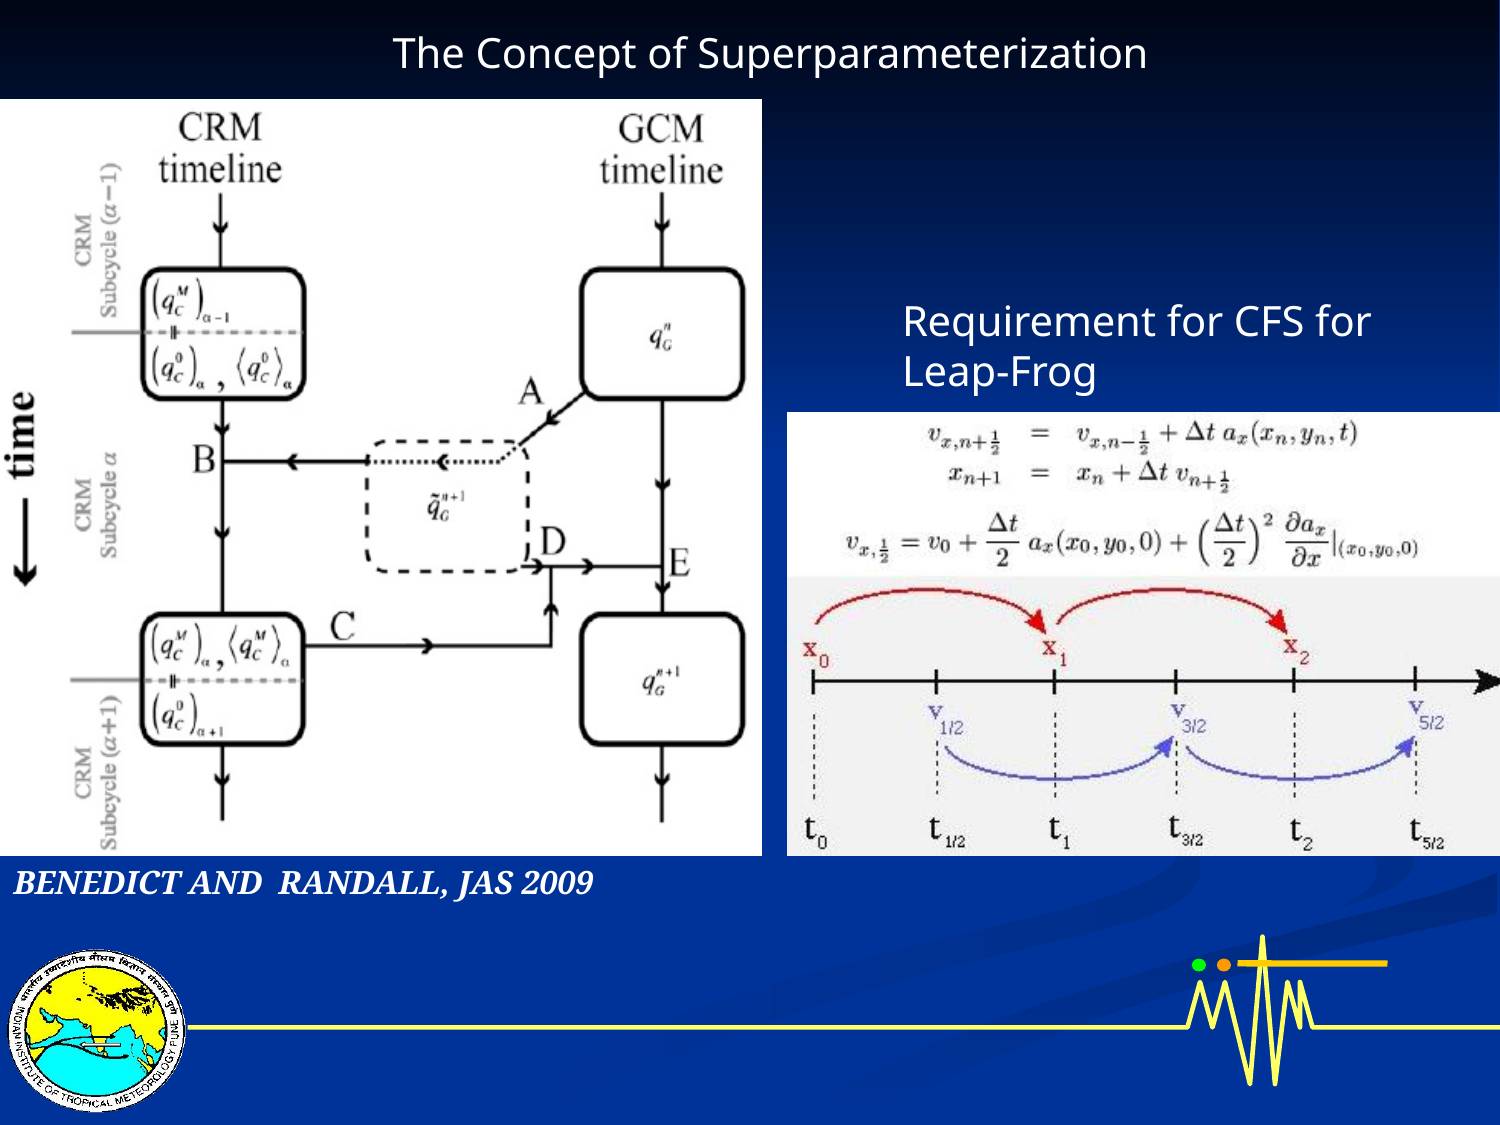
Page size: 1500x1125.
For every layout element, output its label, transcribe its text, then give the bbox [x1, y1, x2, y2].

text_box The Concept of Superparameterization [377, 29, 1164, 85]
text_box Requirement for CFS for Leap-Frog [887, 287, 1413, 402]
picture [0, 943, 192, 1119]
picture [0, 99, 762, 857]
text_box BENEDICT AND RANDALL, JAS 2009 [0, 864, 609, 908]
picture [787, 412, 1500, 857]
